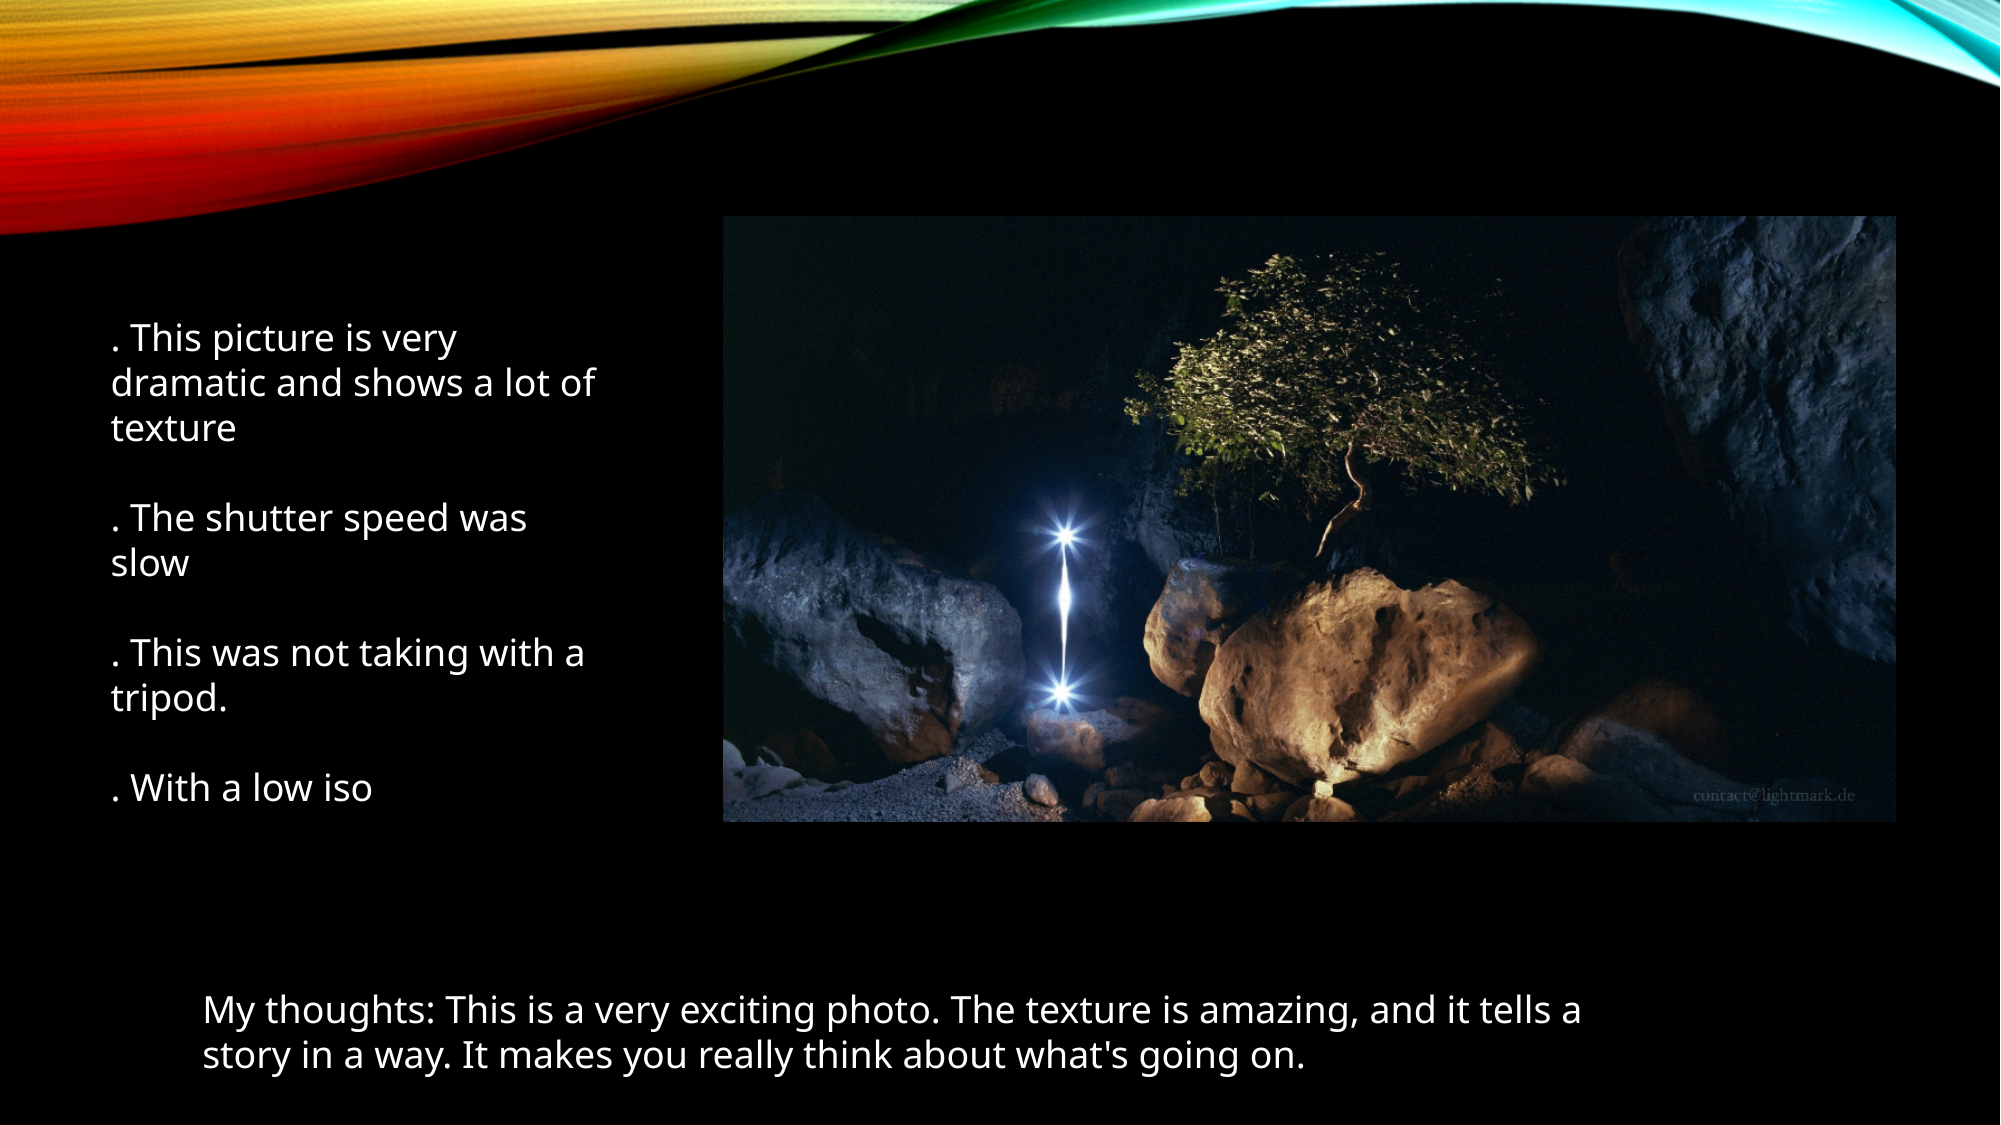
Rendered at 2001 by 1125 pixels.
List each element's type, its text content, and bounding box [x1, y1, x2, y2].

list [722, 216, 1897, 823]
picture [0, 0, 2000, 237]
text_box . This picture is very dramatic and shows a lot of texture . The shutter speed was slow . This was not taking with a tripod. . With a low iso [95, 307, 619, 817]
text_box My thoughts: This is a very exciting photo. The texture is amazing, and it tells a story in a way. It makes you really think about what's going on. [187, 979, 1680, 1084]
